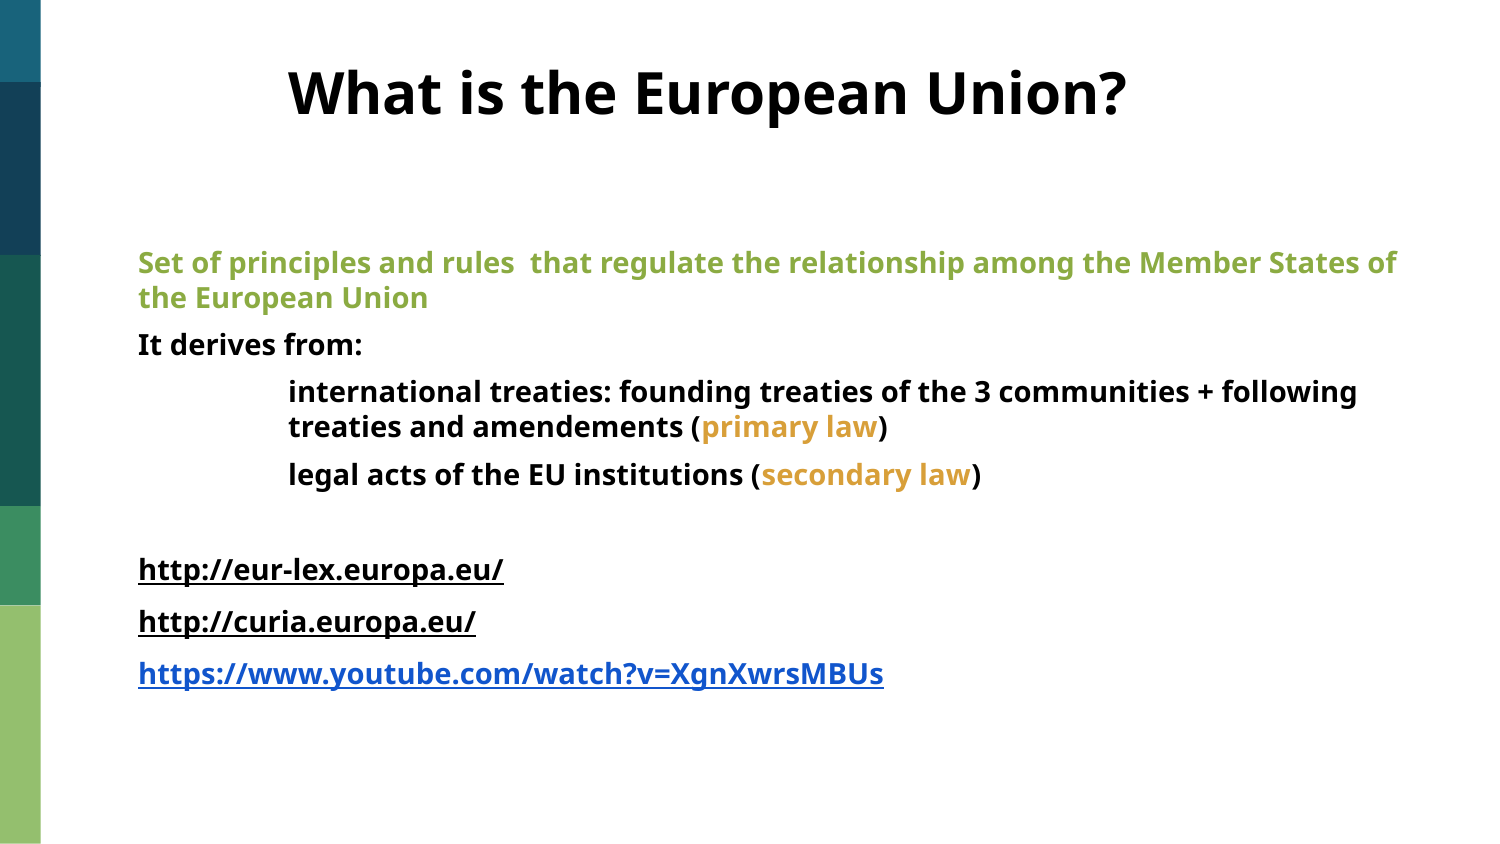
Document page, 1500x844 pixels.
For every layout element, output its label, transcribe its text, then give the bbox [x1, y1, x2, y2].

text_box Set of principles and rules that regulate the relationship among the Member States of the European Union It derives from: international treaties: founding treaties of the 3 communities + following treaties and amendements (primary law) legal acts of the EU institutions (secondary law) http://eur-lex.europa.eu/ http://curia.europa.eu/ https://www.youtube.com/watch?v=XgnXwrsMBUs [123, 181, 1422, 674]
text_box What is the European Union? [123, 49, 1293, 134]
